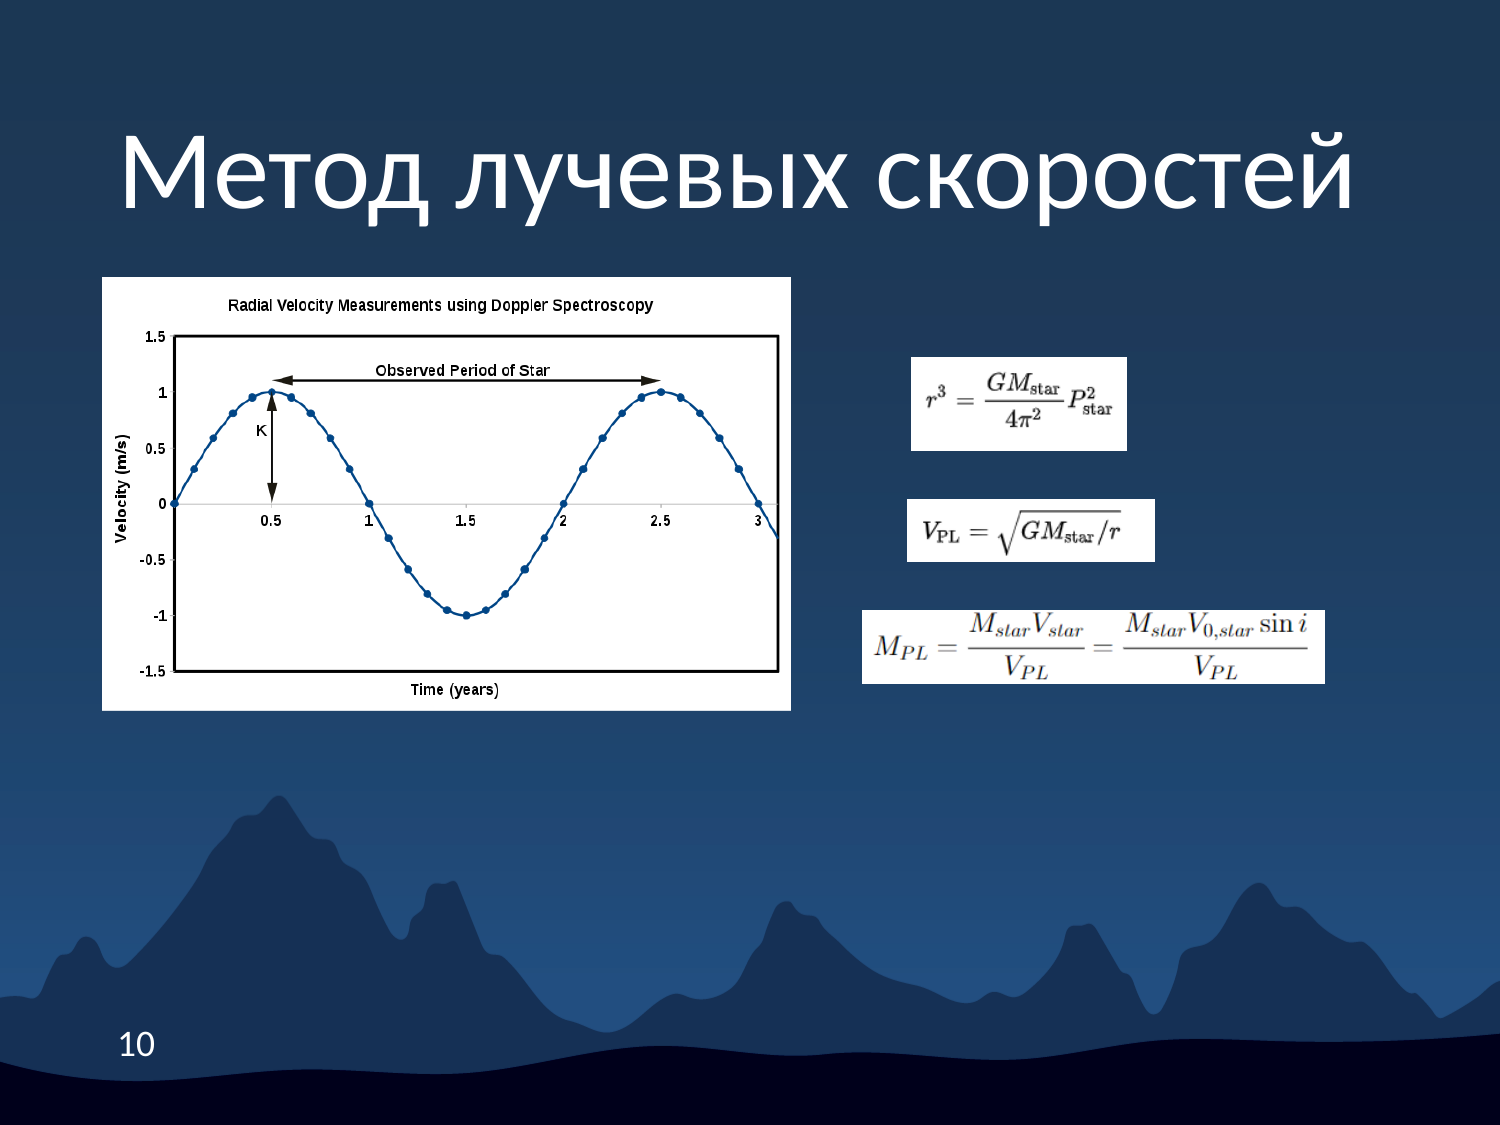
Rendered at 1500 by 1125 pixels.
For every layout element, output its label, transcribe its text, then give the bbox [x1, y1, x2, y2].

title Метод лучевых скоростей [102, 92, 1397, 241]
picture [0, 0, 1500, 1125]
text_box 10 [102, 1011, 186, 1072]
